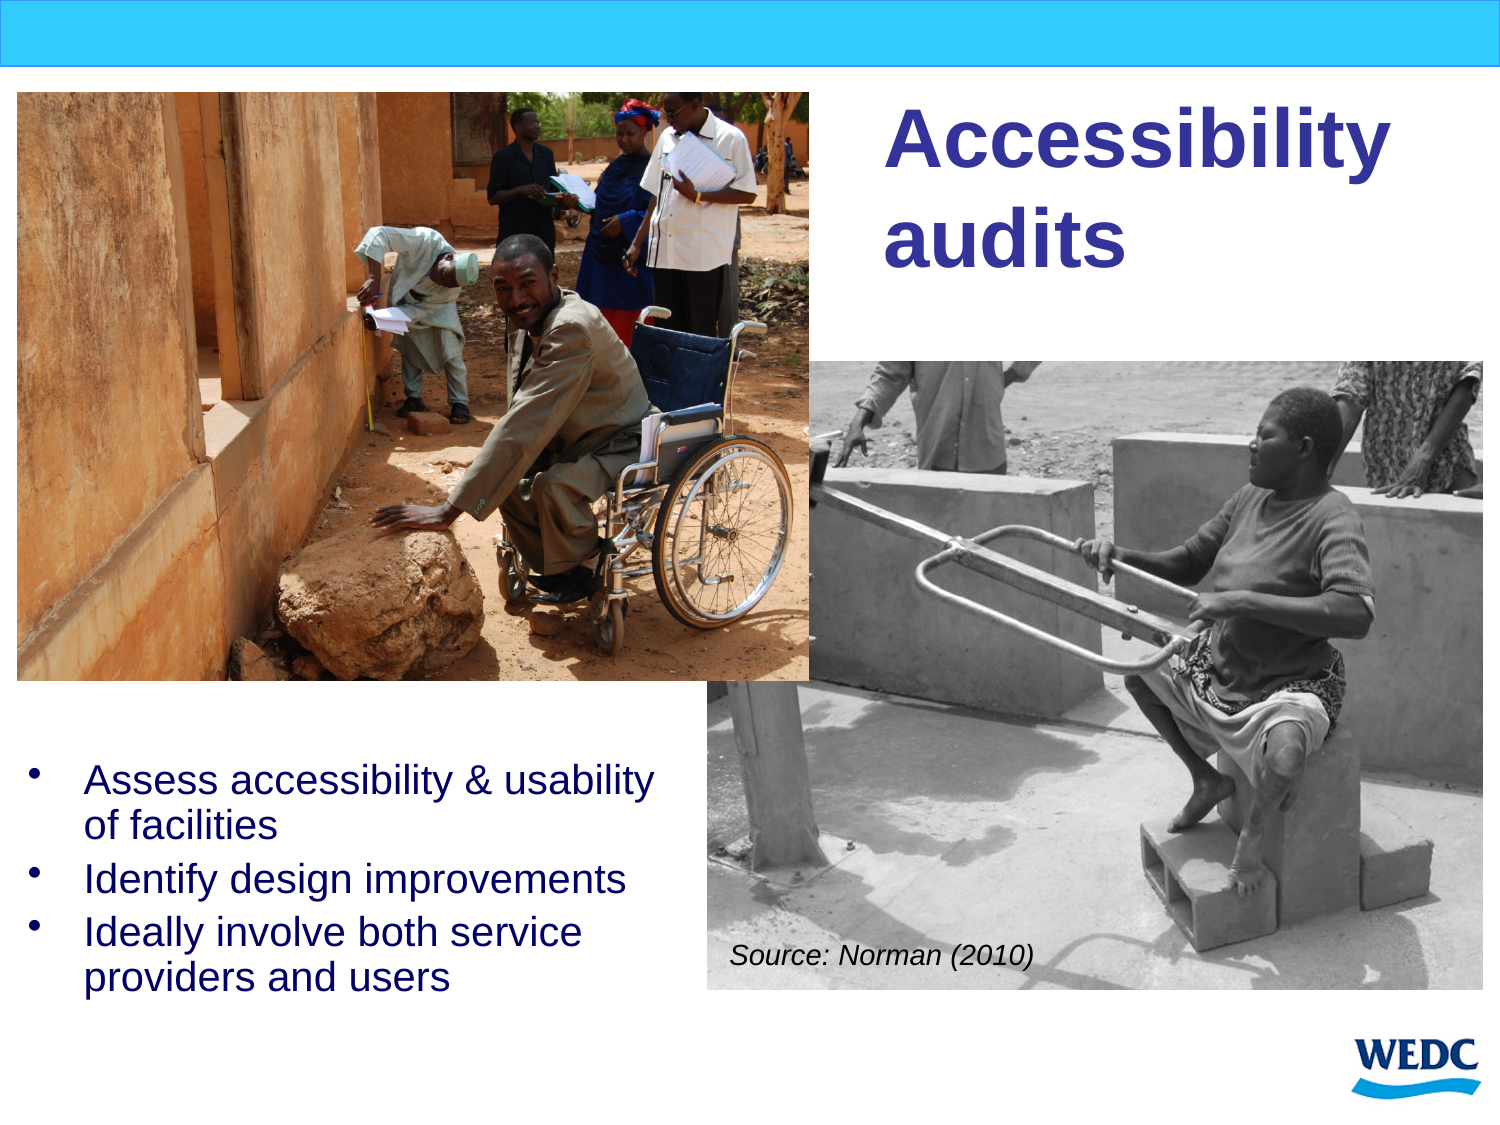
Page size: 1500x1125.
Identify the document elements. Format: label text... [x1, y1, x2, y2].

picture [1350, 1035, 1483, 1107]
text_box Assess accessibility & usability of facilities Identify design improvements Ideally involve both service providers and users [12, 751, 679, 905]
title Accessibility audits [868, 113, 1500, 256]
picture [17, 92, 1483, 990]
